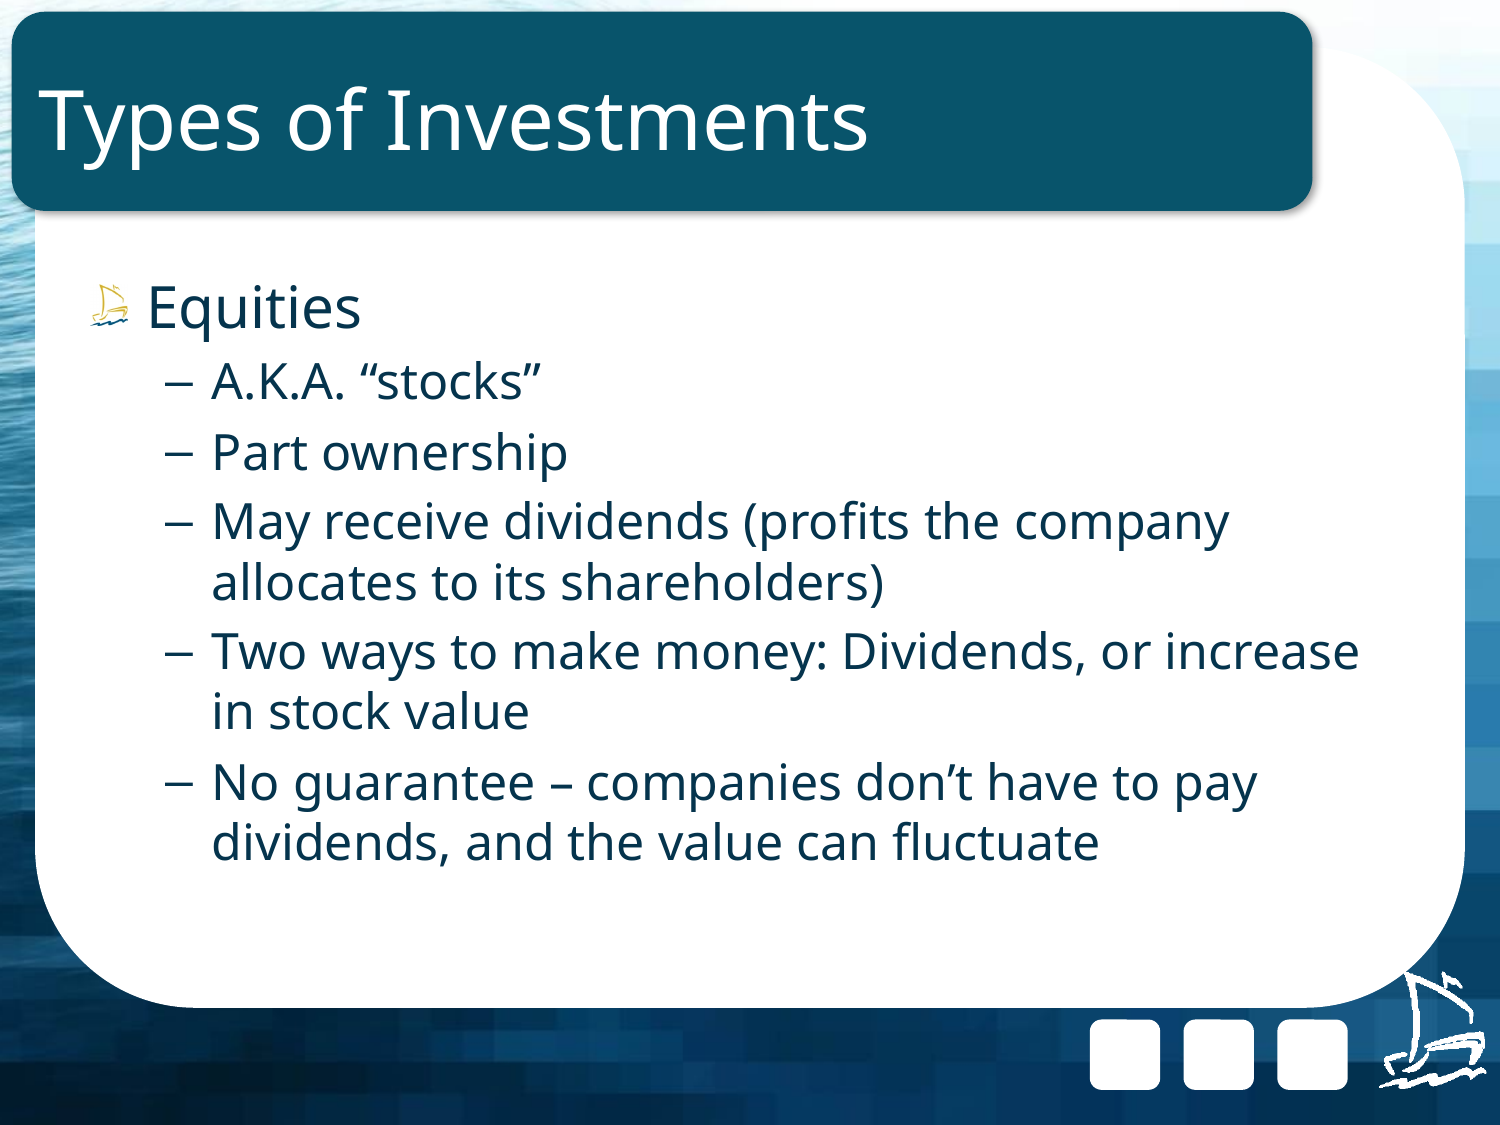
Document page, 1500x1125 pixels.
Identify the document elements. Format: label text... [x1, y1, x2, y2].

picture [0, 0, 1500, 1125]
title Types of Investments [23, 23, 1278, 211]
list Equities A.K.A. “stocks” Part ownership May receive dividends (profits the company allocates to its shareholders) Two ways to make money: Dividends, or increase in stock value No guarantee – companies don’t have to pay dividends, and the value can fluctuate [75, 262, 1425, 1005]
